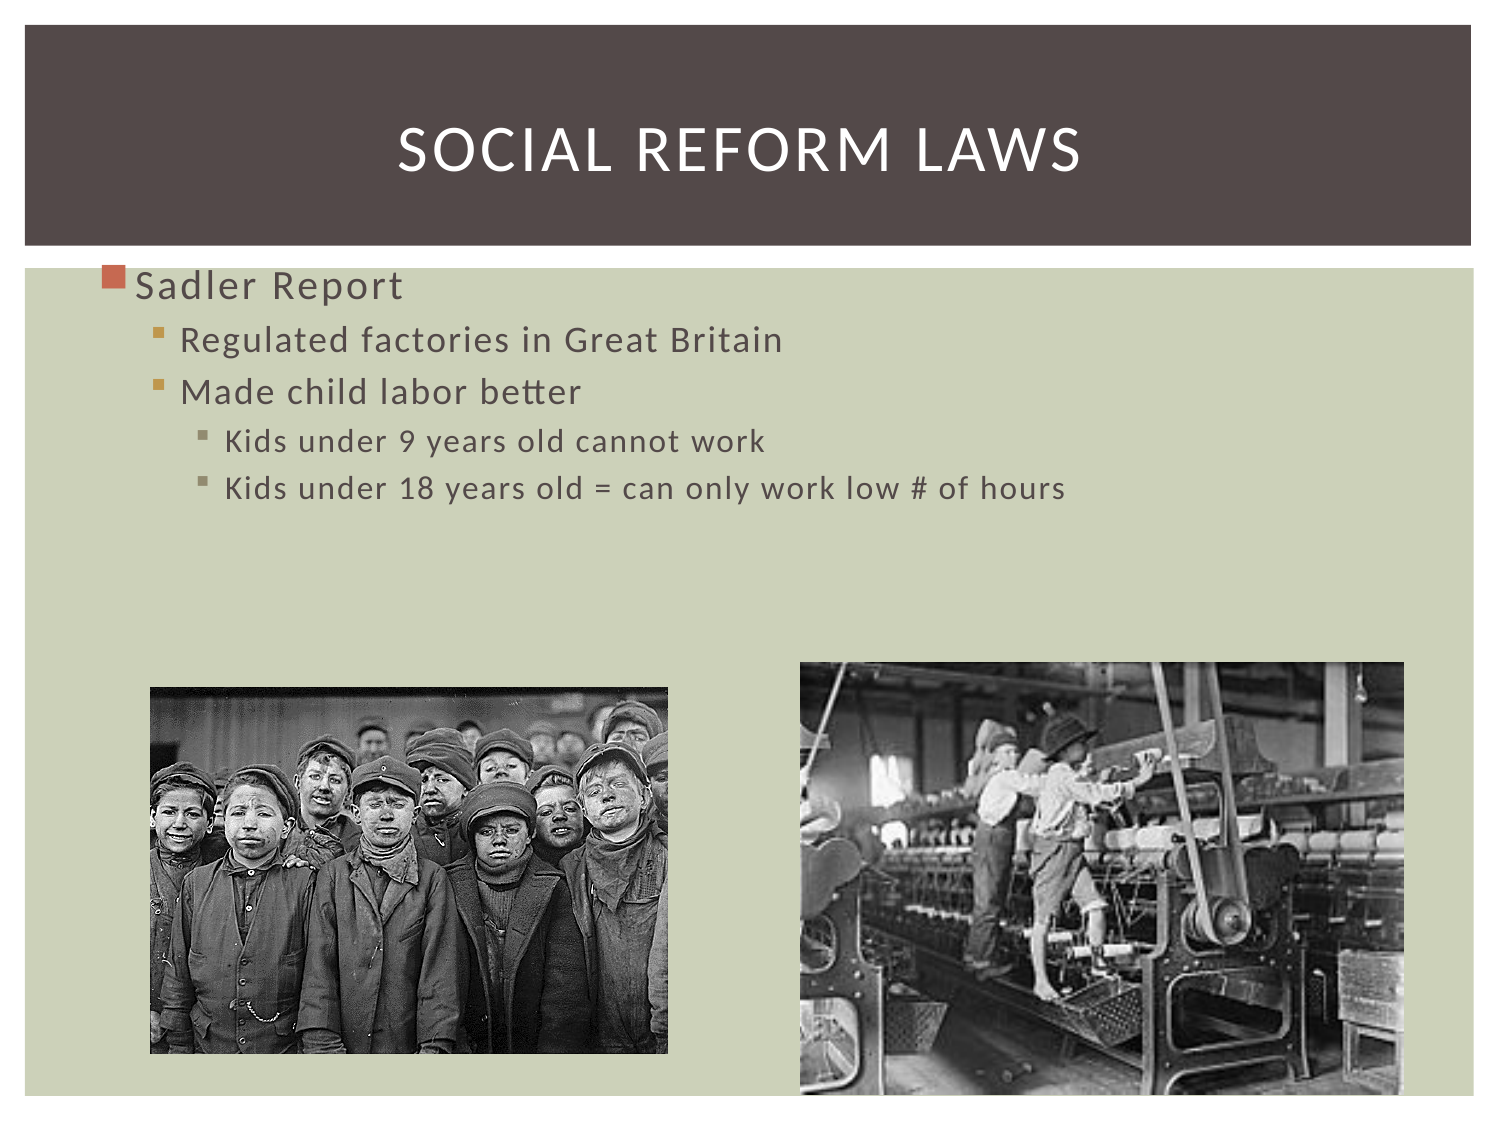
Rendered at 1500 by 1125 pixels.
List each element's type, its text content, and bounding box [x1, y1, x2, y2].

picture [799, 662, 1404, 1095]
list Sadler Report Regulated factories in Great Britain Made child labor better Kids under 9 years old cannot work Kids under 18 years old = can only work low # of hours [75, 249, 1450, 993]
picture [149, 687, 669, 1055]
title Social Reform Laws [62, 58, 1438, 232]
